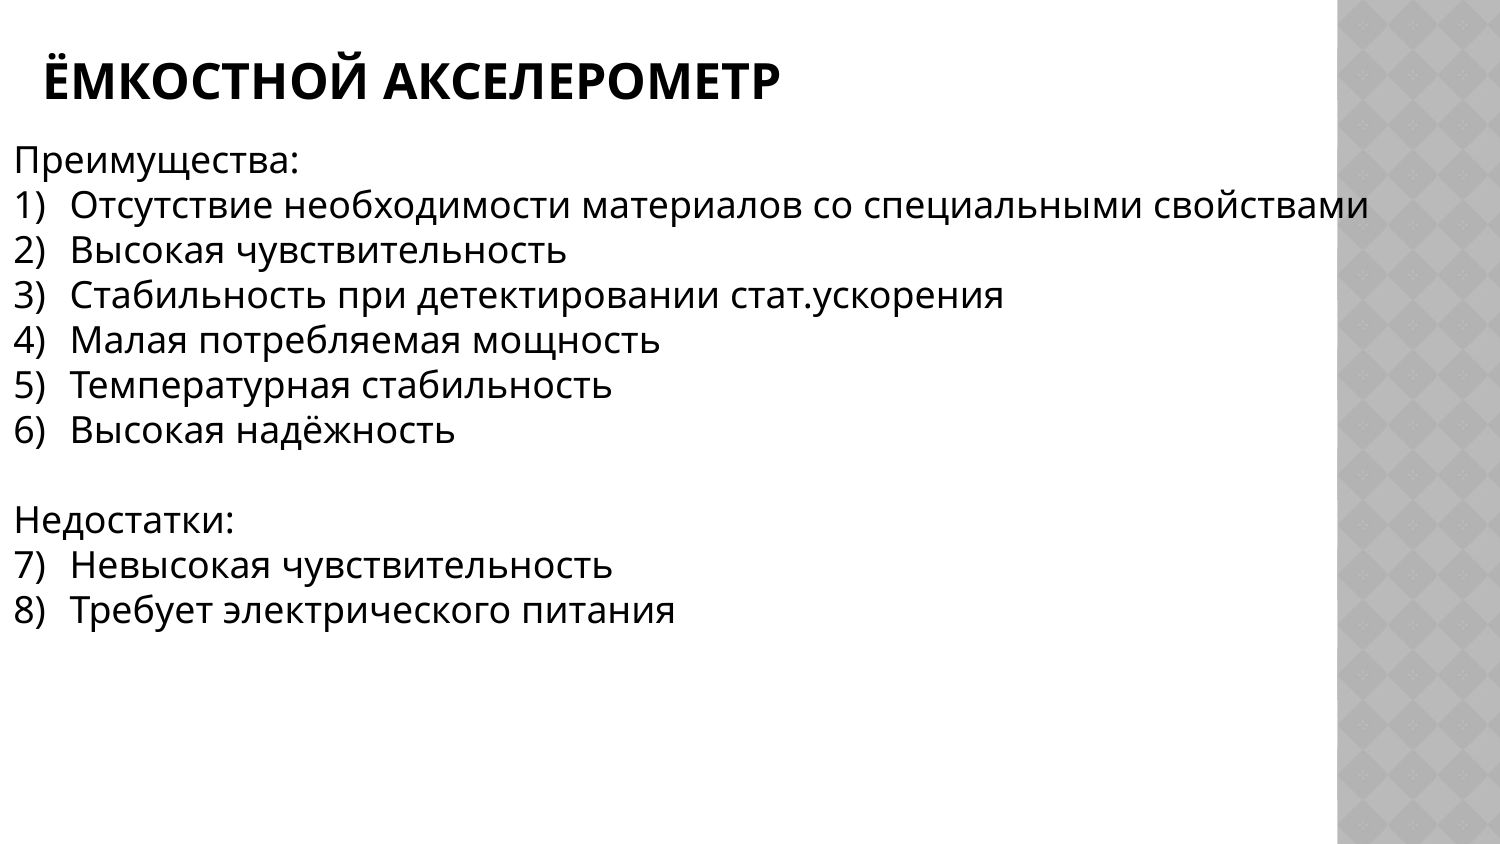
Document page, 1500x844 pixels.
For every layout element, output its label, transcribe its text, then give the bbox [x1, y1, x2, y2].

title Ёмкостной акселерометр [35, 46, 1223, 110]
text_box Преимущества: Отсутствие необходимости материалов со специальными свойствами Высокая чувствительность Стабильность при детектировании стат.ускорения Малая потребляемая мощность Температурная стабильность Высокая надёжность Недостатки: Невысокая чувствительность Требует электрического питания [0, 128, 1386, 774]
